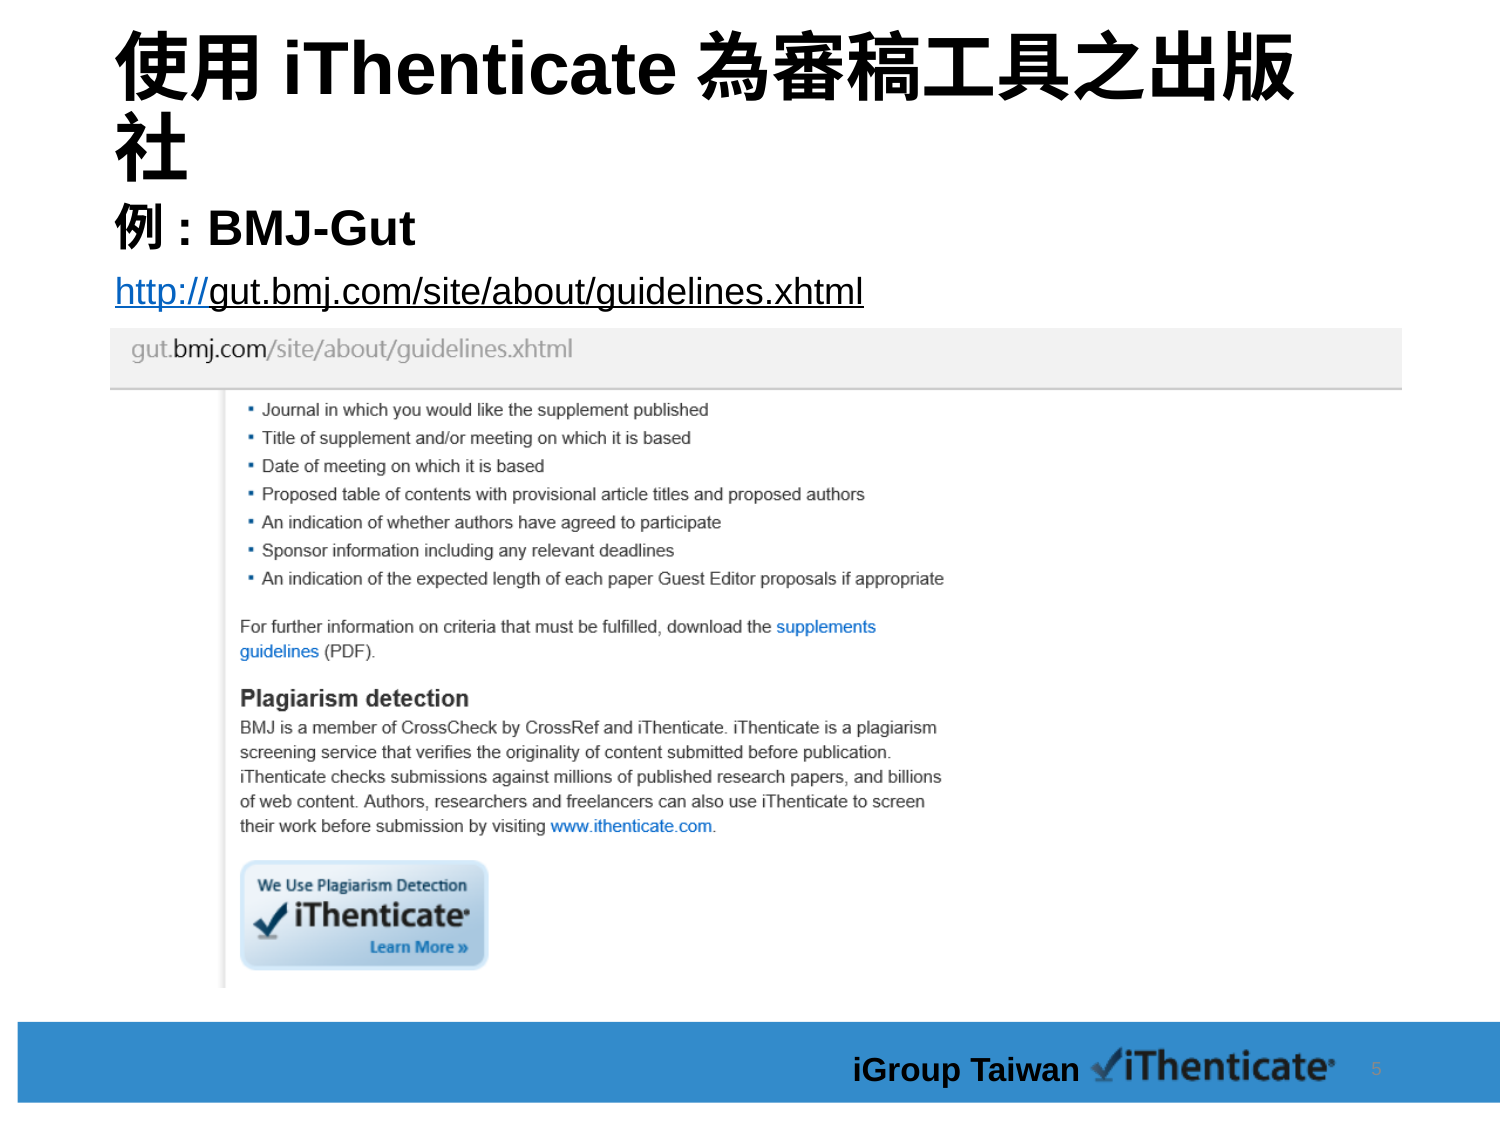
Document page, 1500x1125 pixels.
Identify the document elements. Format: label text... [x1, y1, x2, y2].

slide_number 5 [1059, 1038, 1397, 1099]
text_box 例: BMJ-Gut [99, 188, 1475, 264]
title 使用iThenticate為審稿工具之出版社 [99, 46, 1361, 175]
text_box http://gut.bmj.com/site/about/guidelines.xhtml [99, 259, 1413, 319]
picture [110, 328, 1402, 988]
